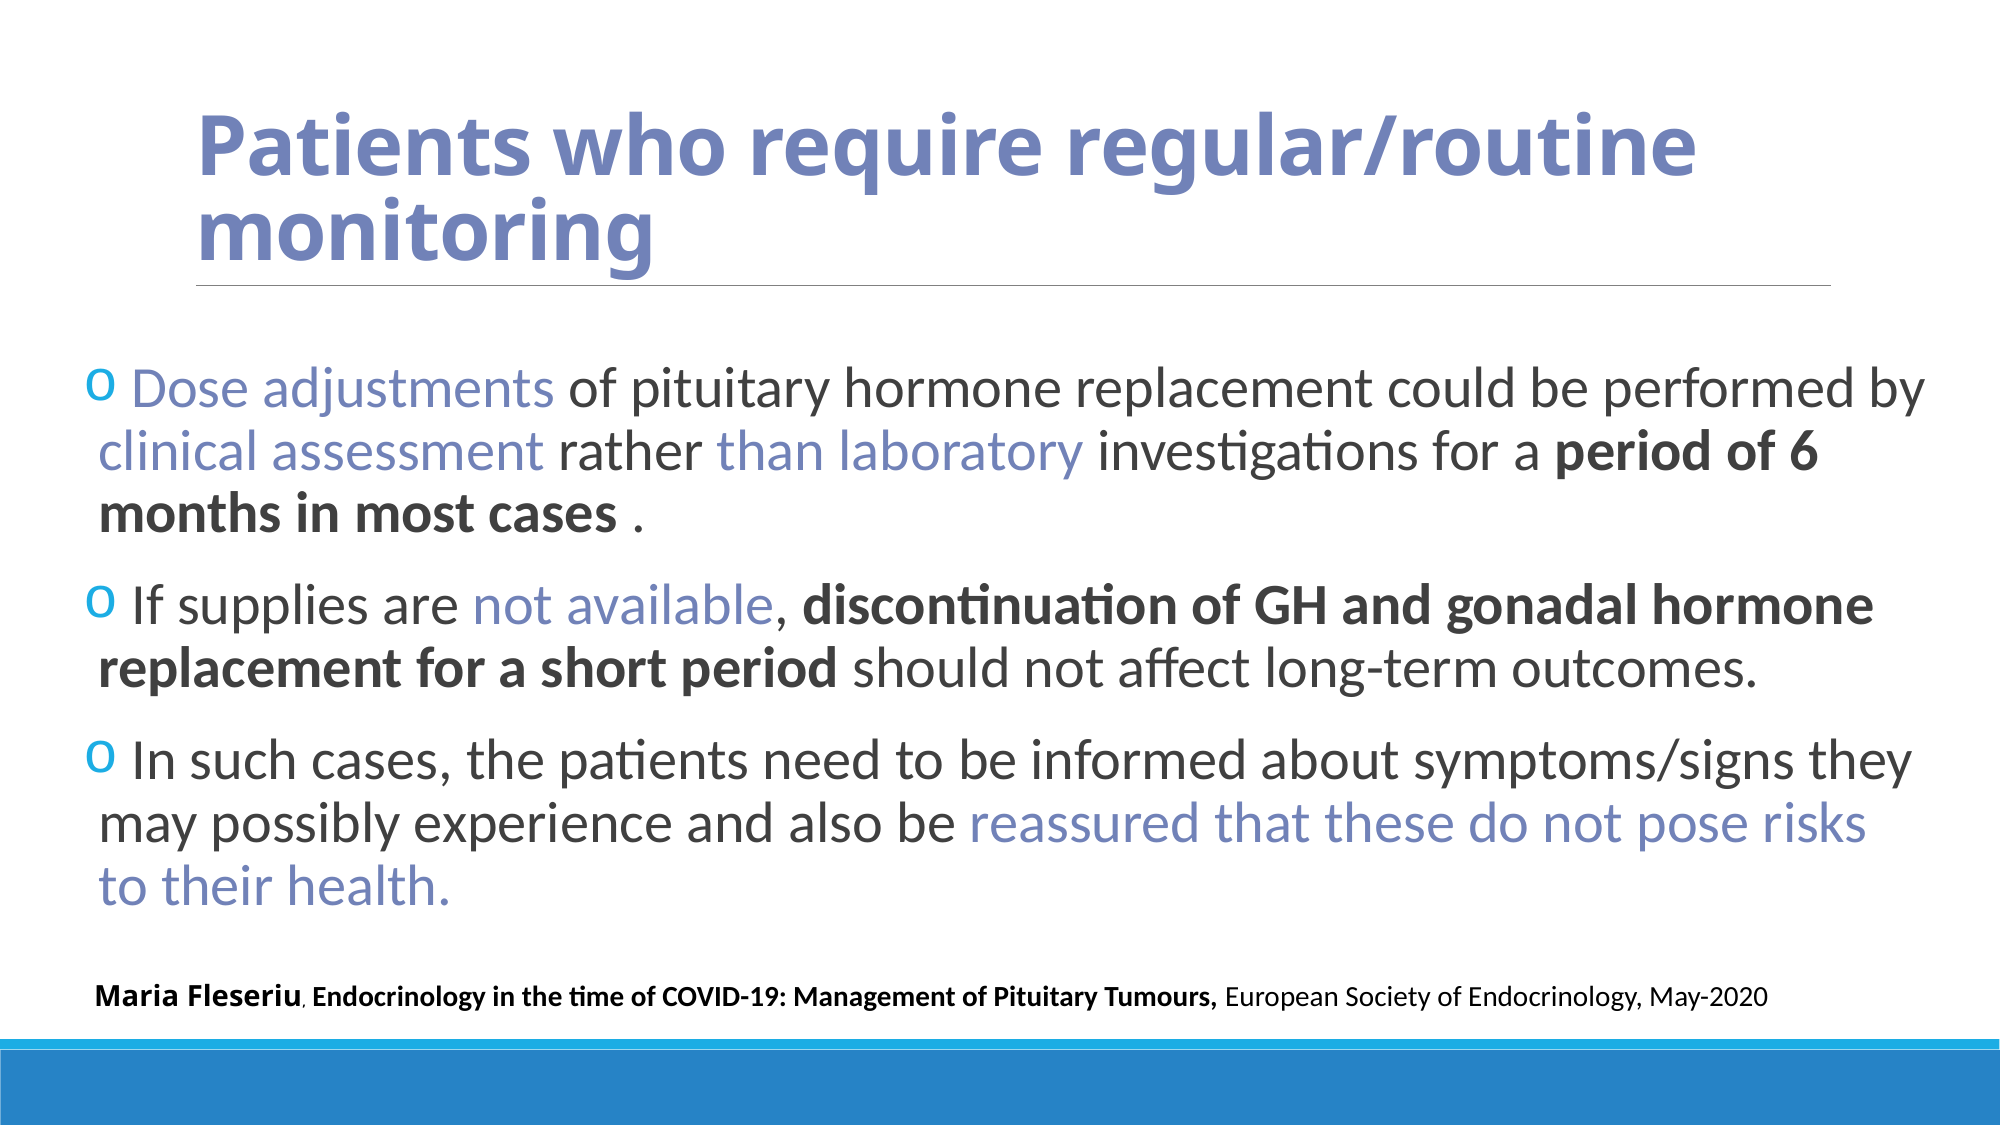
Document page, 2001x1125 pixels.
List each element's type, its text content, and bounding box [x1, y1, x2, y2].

title Patients who require regular/routine monitoring [180, 47, 1830, 285]
text_box Maria Fleseriu, Endocrinology in the time of COVID-19: Management of Pituitary Tumours, European Society of Endocrinology, May-2020 [79, 969, 1854, 1020]
list Dose adjustments of pituitary hormone replacement could be performed by clinical assessment rather than laboratory investigations for a period of 6 months in most cases . If supplies are not available, discontinuation of GH and gonadal hormone replacement for a short period should not affect long-term outcomes. In such cases, the patients need to be informed about symptoms/signs they may possibly experience and also be reassured that these do not pose risks to their health. [83, 349, 1927, 1010]
